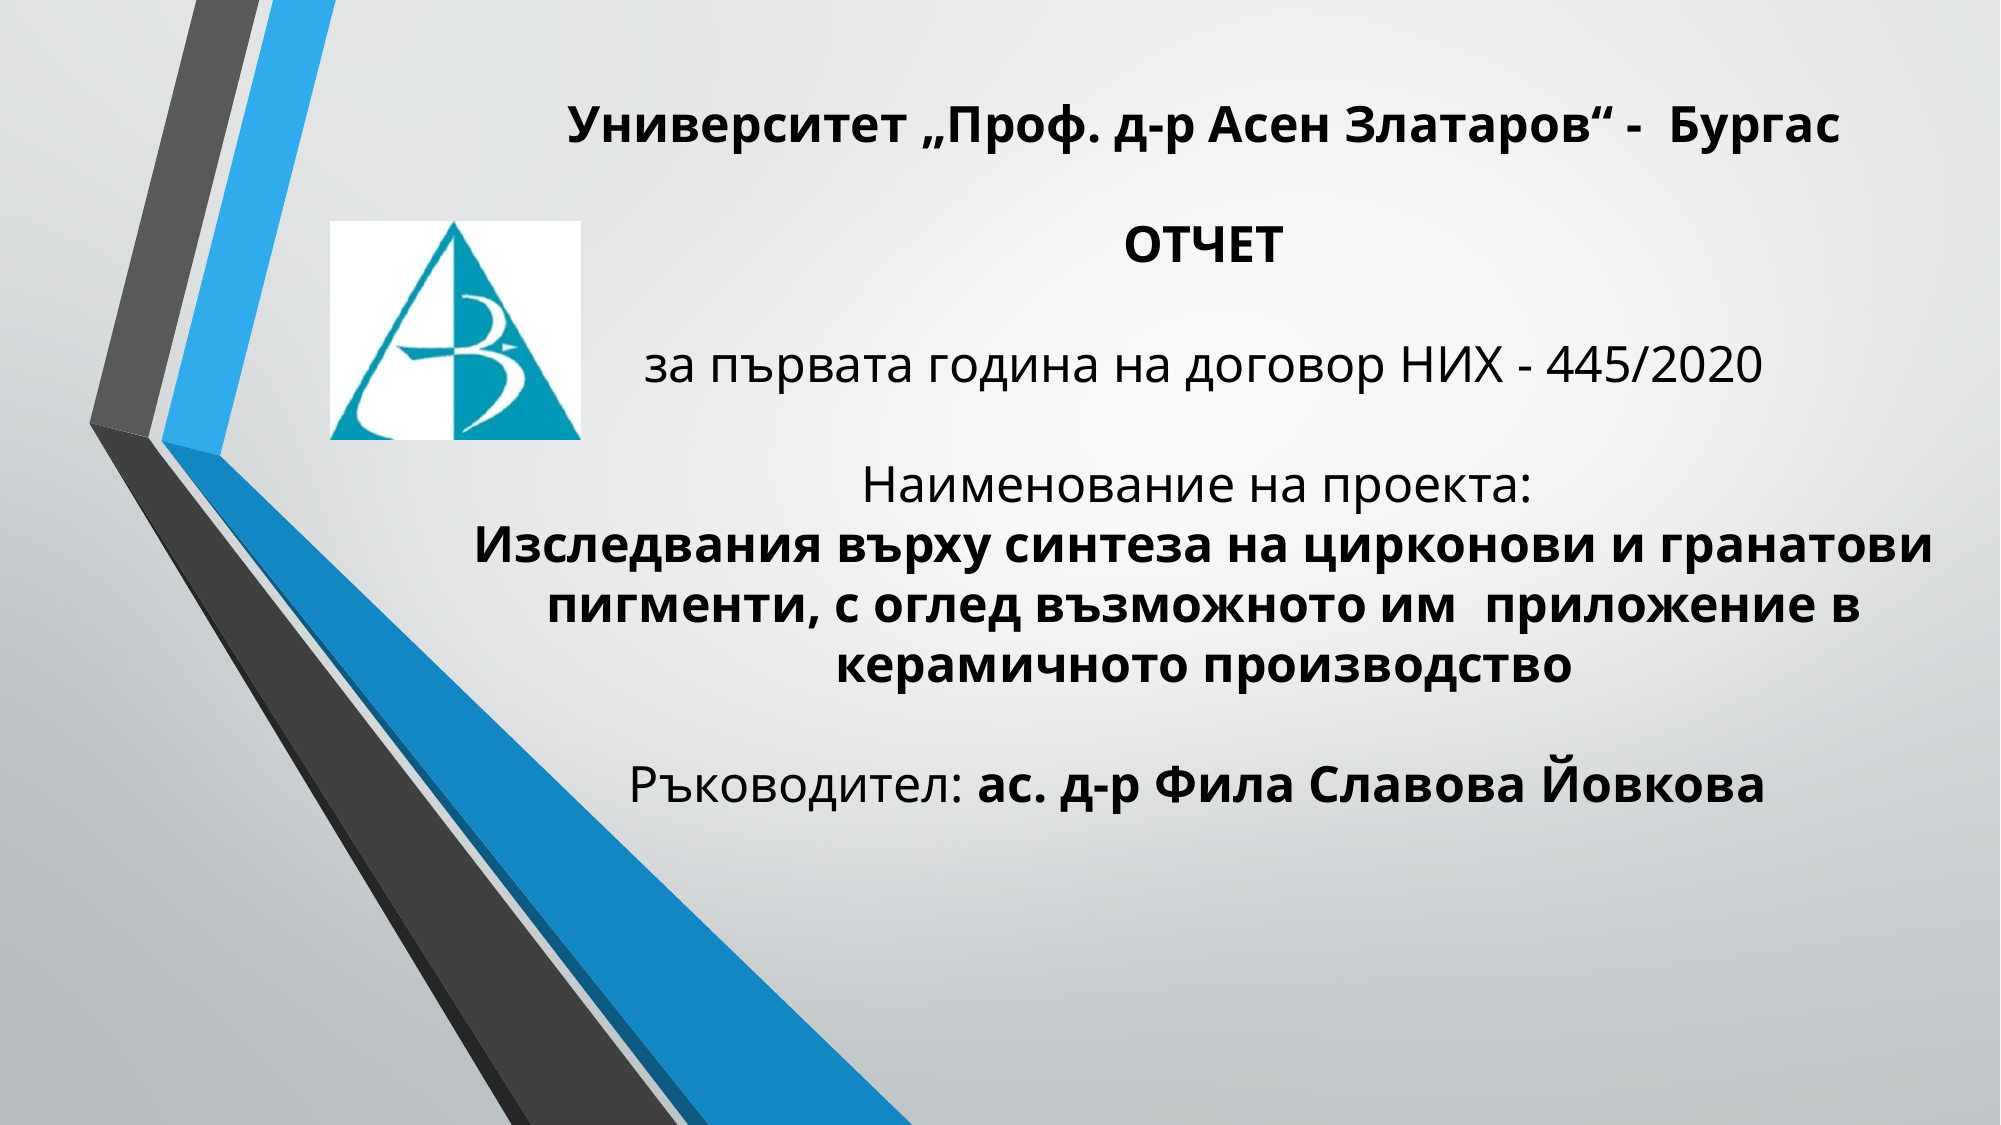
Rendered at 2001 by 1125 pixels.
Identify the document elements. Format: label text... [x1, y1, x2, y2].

picture [329, 221, 581, 440]
title Университет „Проф. д-р Асен Златаров“ - Бургас ОТЧЕТ за първата година на договор НИХ - 445/2020 Наименование на проекта: Изследвания върху синтеза на цирконови и гранатови пигменти, с оглед възможното им приложение в керамичното производство Ръководител: ас. д-р Фила Славова Йовкова [408, 115, 2000, 820]
